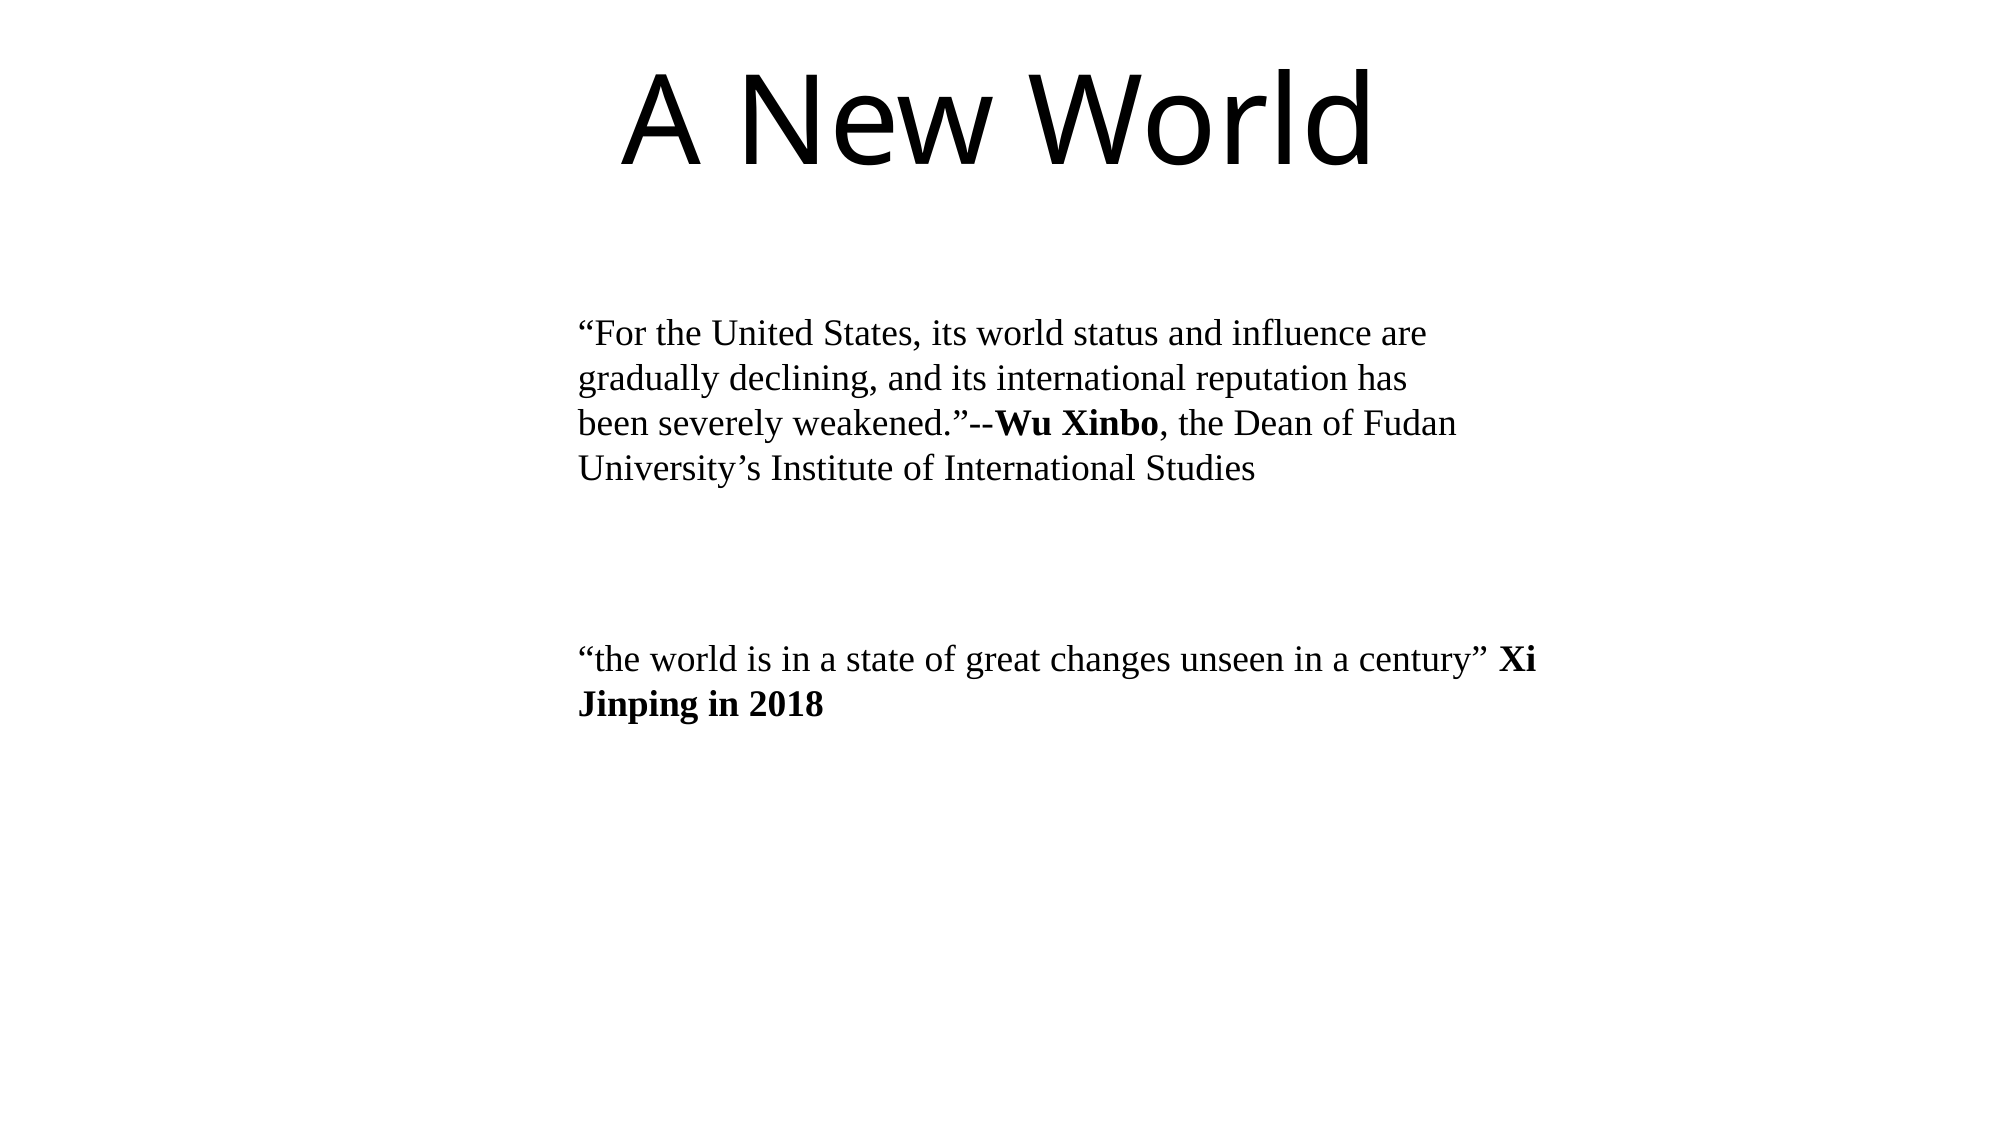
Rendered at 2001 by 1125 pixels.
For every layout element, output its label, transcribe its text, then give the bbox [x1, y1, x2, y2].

title A New World [249, 0, 1750, 200]
text_box “For the United States, its world status and influence are gradually declining, and its international reputation has been severely weakened.”--Wu Xinbo, the Dean of Fudan University’s Institute of International Studies [563, 300, 1482, 496]
text_box “the world is in a state of great changes unseen in a century” Xi Jinping in 2018 [563, 627, 1563, 732]
